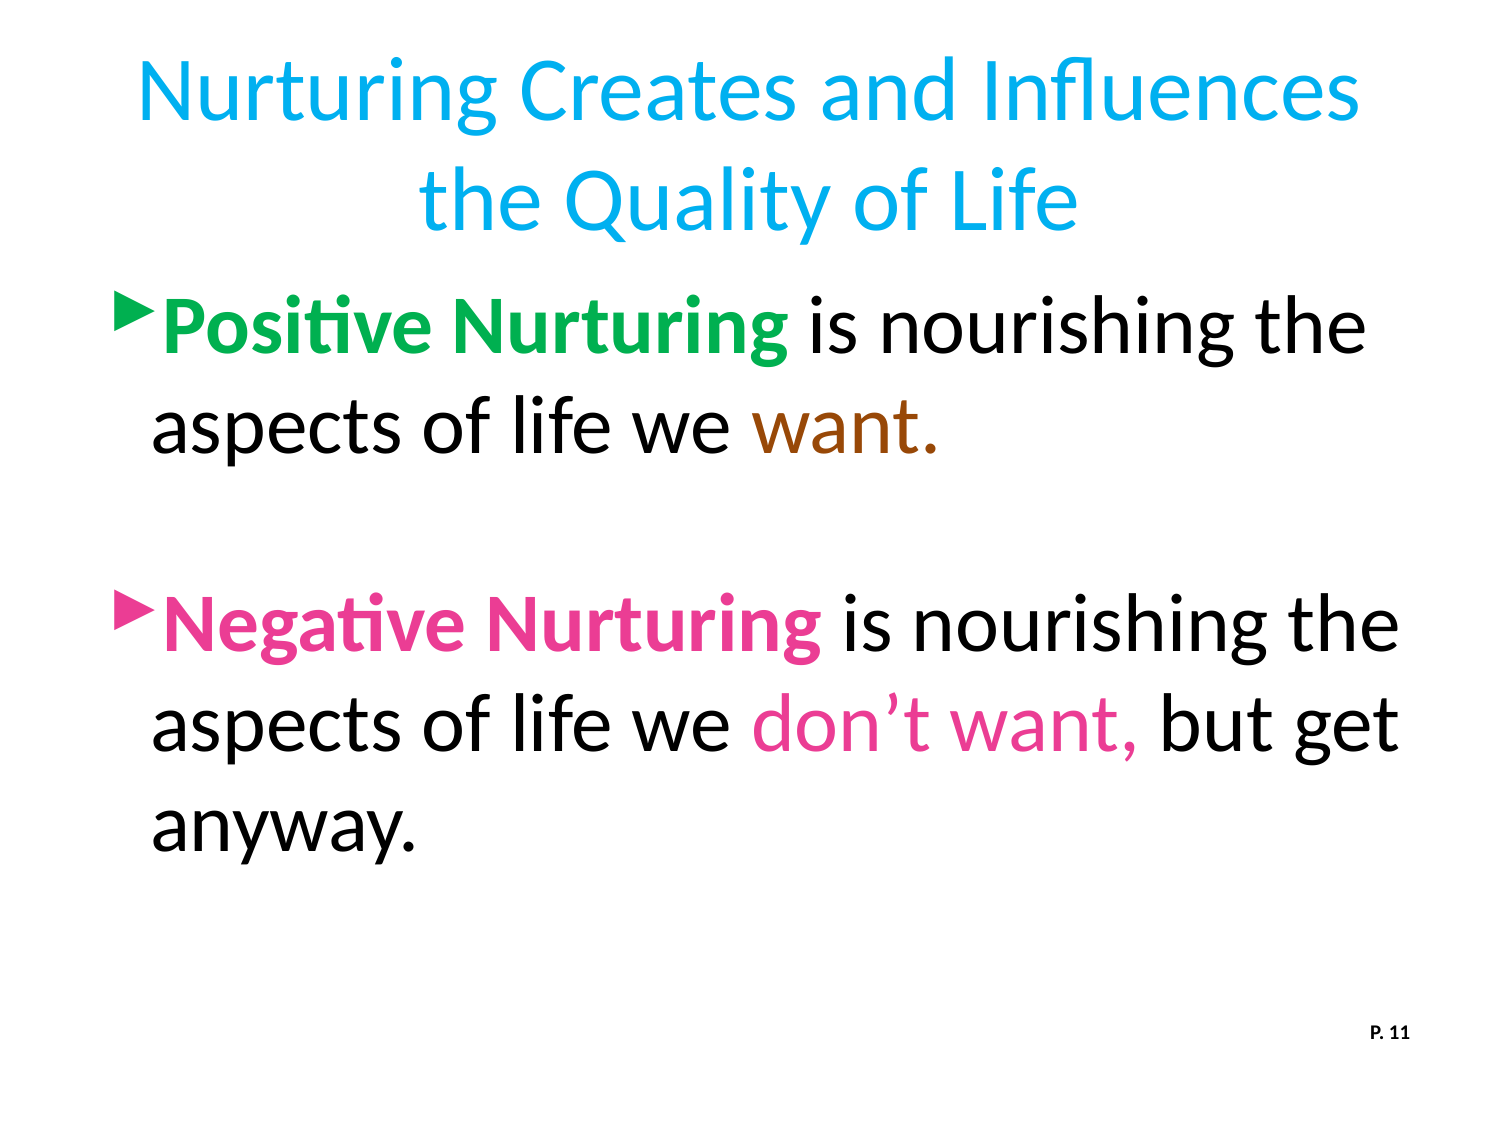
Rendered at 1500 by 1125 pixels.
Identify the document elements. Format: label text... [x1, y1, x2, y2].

list Positive Nurturing is nourishing the aspects of life we want. Negative Nurturing is nourishing the aspects of life we don’t want, but get anyway. P. 11 [75, 262, 1425, 1063]
title Nurturing Creates and Influences the Quality of Life [75, 45, 1425, 233]
